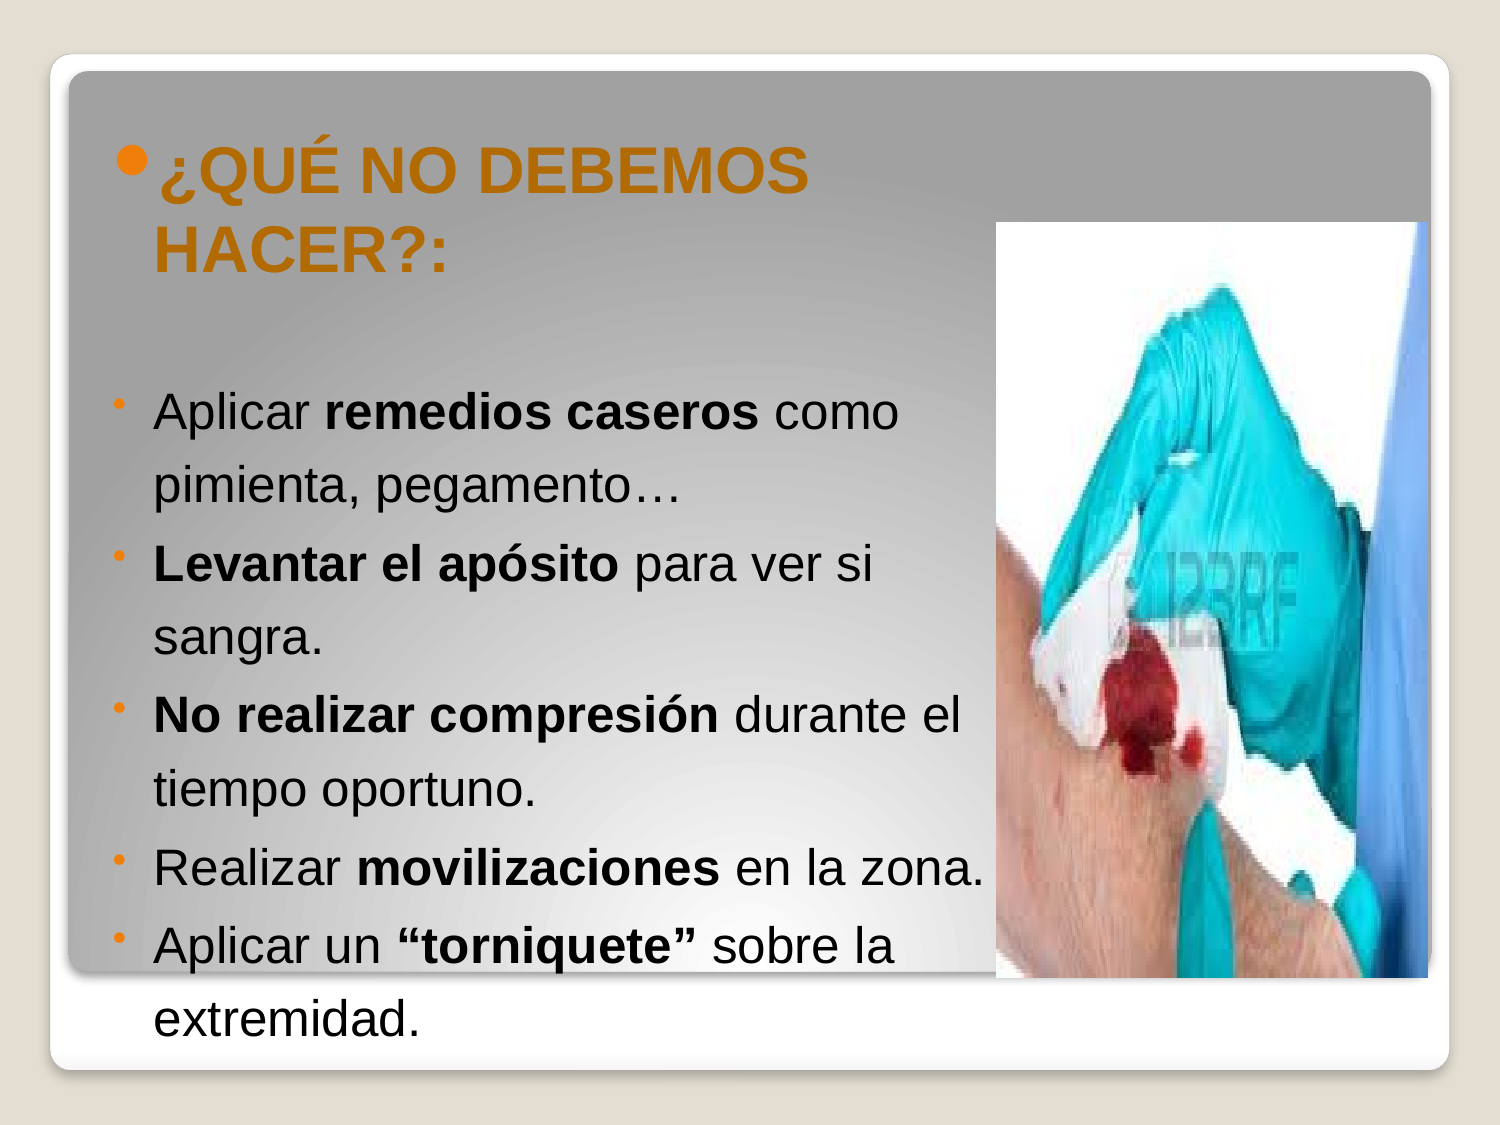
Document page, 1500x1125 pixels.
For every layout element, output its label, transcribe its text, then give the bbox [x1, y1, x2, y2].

list ¿QUÉ NO DEBEMOS HACER?: Aplicar remedios caseros como pimienta, pegamento… Levantar el apósito para ver si sangra. No realizar compresión durante el tiempo oportuno. Realizar movilizaciones en la zona. Aplicar un “torniquete” sobre la extremidad. [82, 46, 1008, 1067]
picture [995, 222, 1428, 978]
